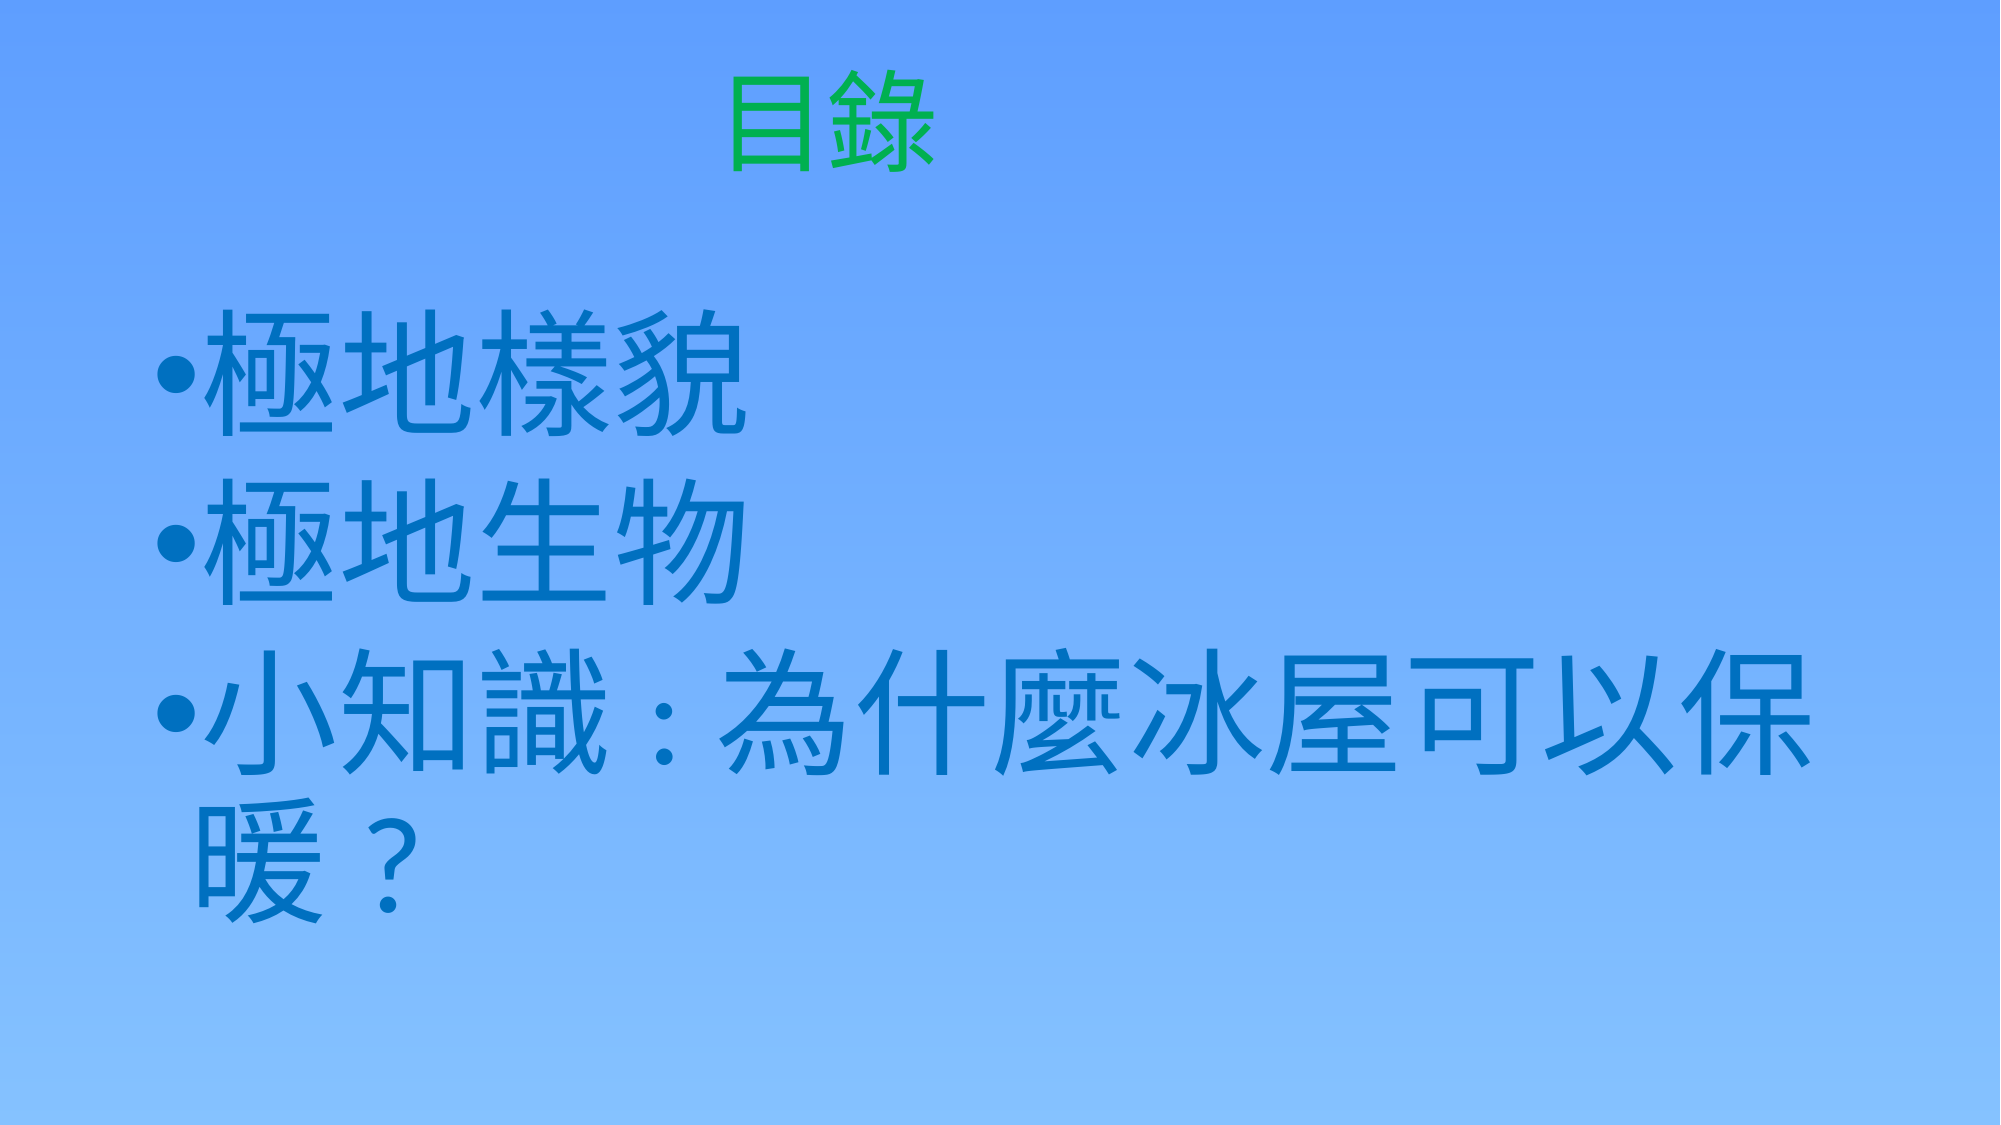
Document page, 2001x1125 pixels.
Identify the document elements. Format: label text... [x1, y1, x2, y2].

list 極地樣貌 極地生物 小知識:為什麼冰屋可以保暖? [137, 299, 1863, 1014]
title 目錄 [137, 59, 1863, 278]
